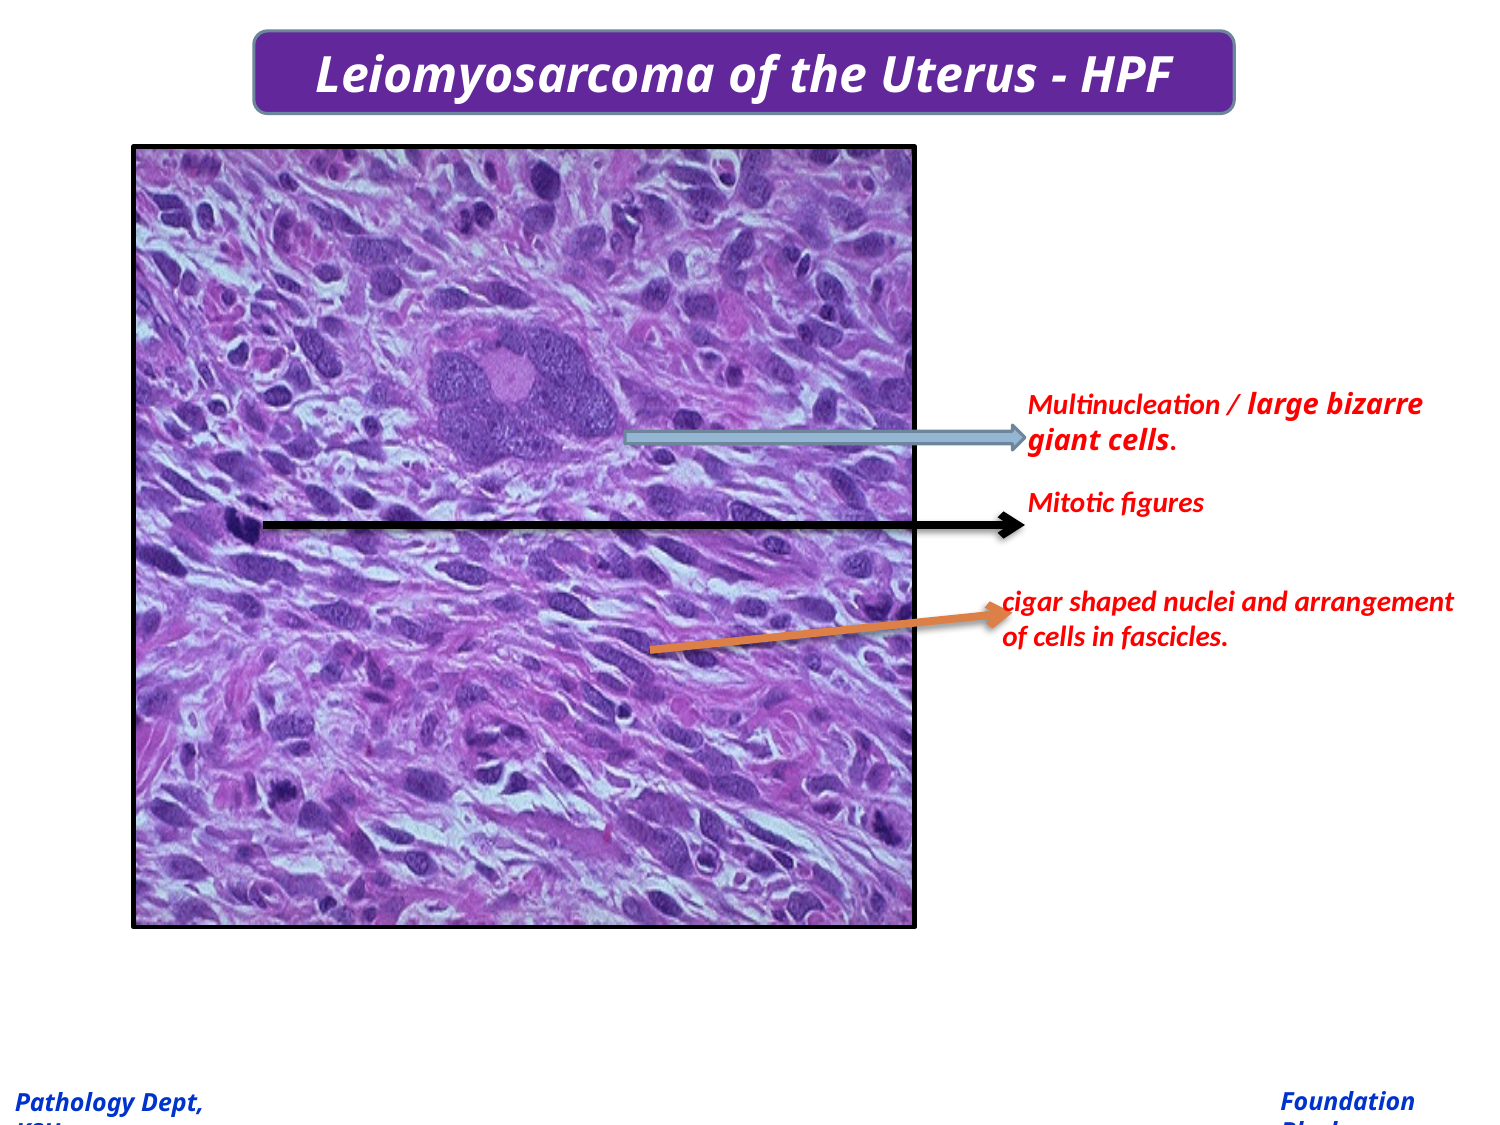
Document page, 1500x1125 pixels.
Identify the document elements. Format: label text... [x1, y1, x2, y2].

picture [135, 148, 913, 925]
text_box Multinucleation / large bizarre giant cells. Mitotic figures [1012, 280, 1450, 526]
text_box cigar shaped nuclei and arrangement of cells in fascicles. [987, 574, 1500, 660]
text_box Leiomyosarcoma of the Uterus - HPF [252, 29, 1236, 116]
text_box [649, 612, 1013, 651]
text_box [916, 423, 1027, 452]
text_box Foundation Block [1265, 1078, 1500, 1125]
text_box Pathology Dept, KSU [0, 1079, 258, 1125]
